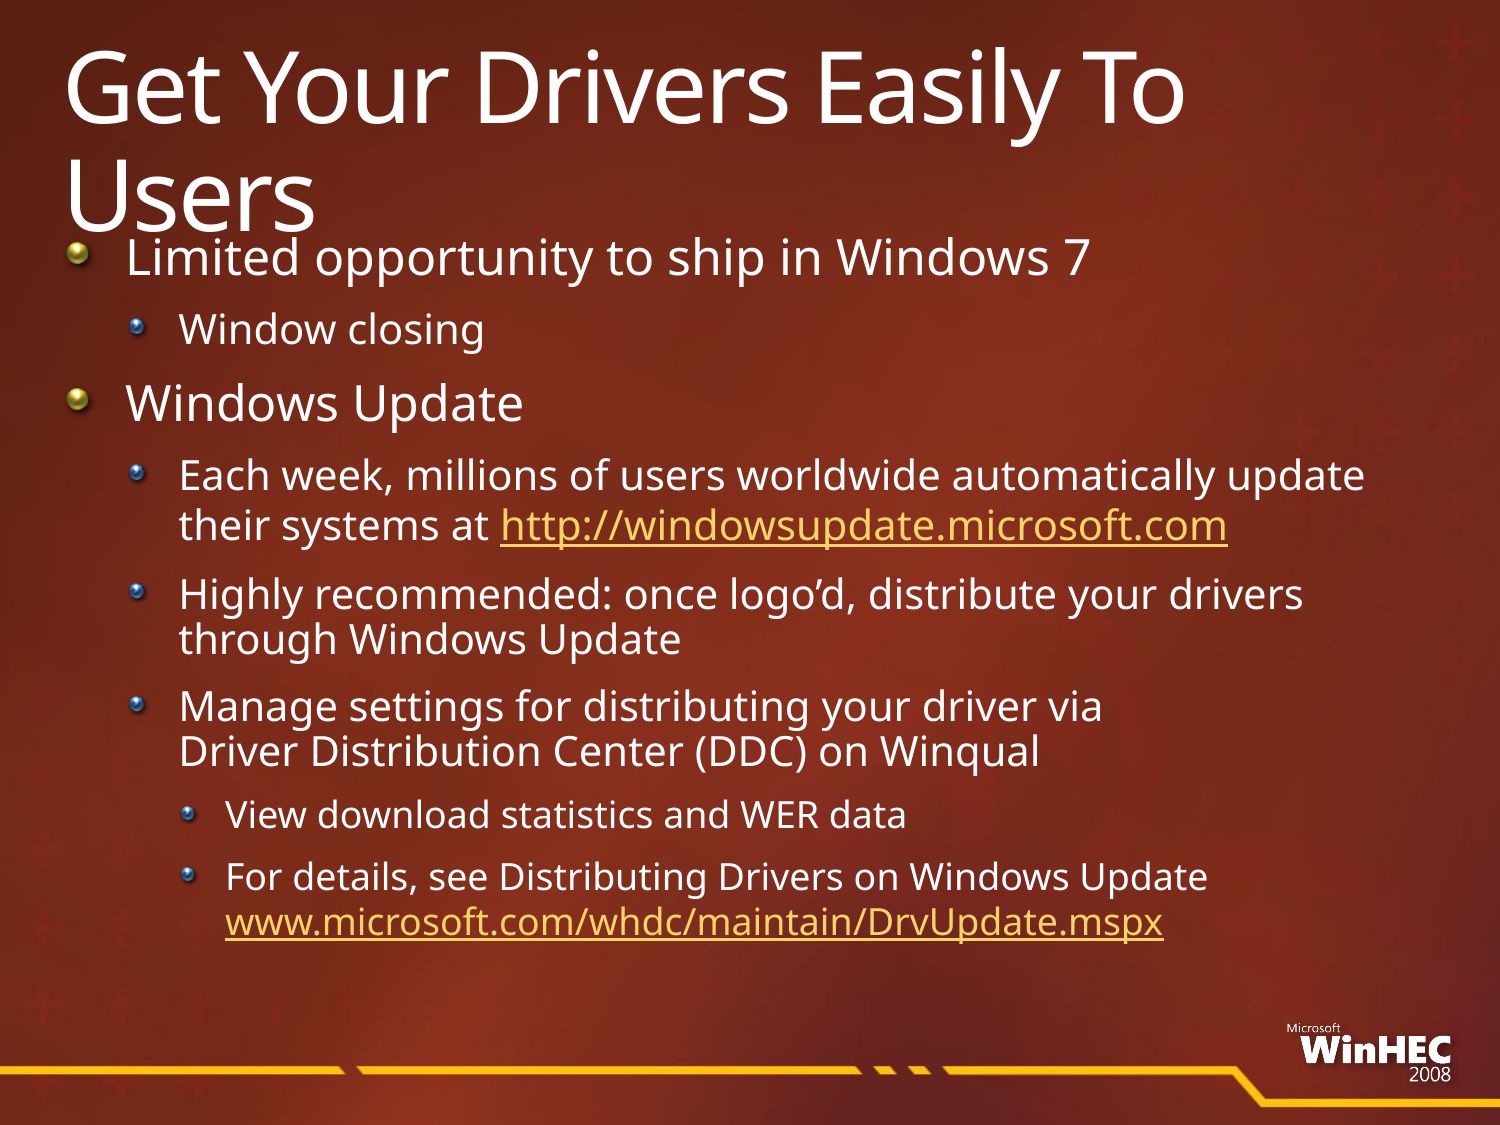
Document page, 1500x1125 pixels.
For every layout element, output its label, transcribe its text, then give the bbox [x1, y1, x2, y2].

title Get Your Drivers Easily To Users [62, 37, 1438, 147]
list Limited opportunity to ship in Windows 7 Window closing Windows Update Each week, millions of users worldwide automatically update their systems at http://windowsupdate.microsoft.com Highly recommended: once logo’d, distribute your drivers through Windows Update Manage settings for distributing your driver via Driver Distribution Center (DDC) on Winqual View download statistics and WER data For details, see Distributing Drivers on Windows Update www.microsoft.com/whdc/maintain/DrvUpdate.mspx [62, 231, 1438, 956]
picture [0, 0, 1500, 1125]
